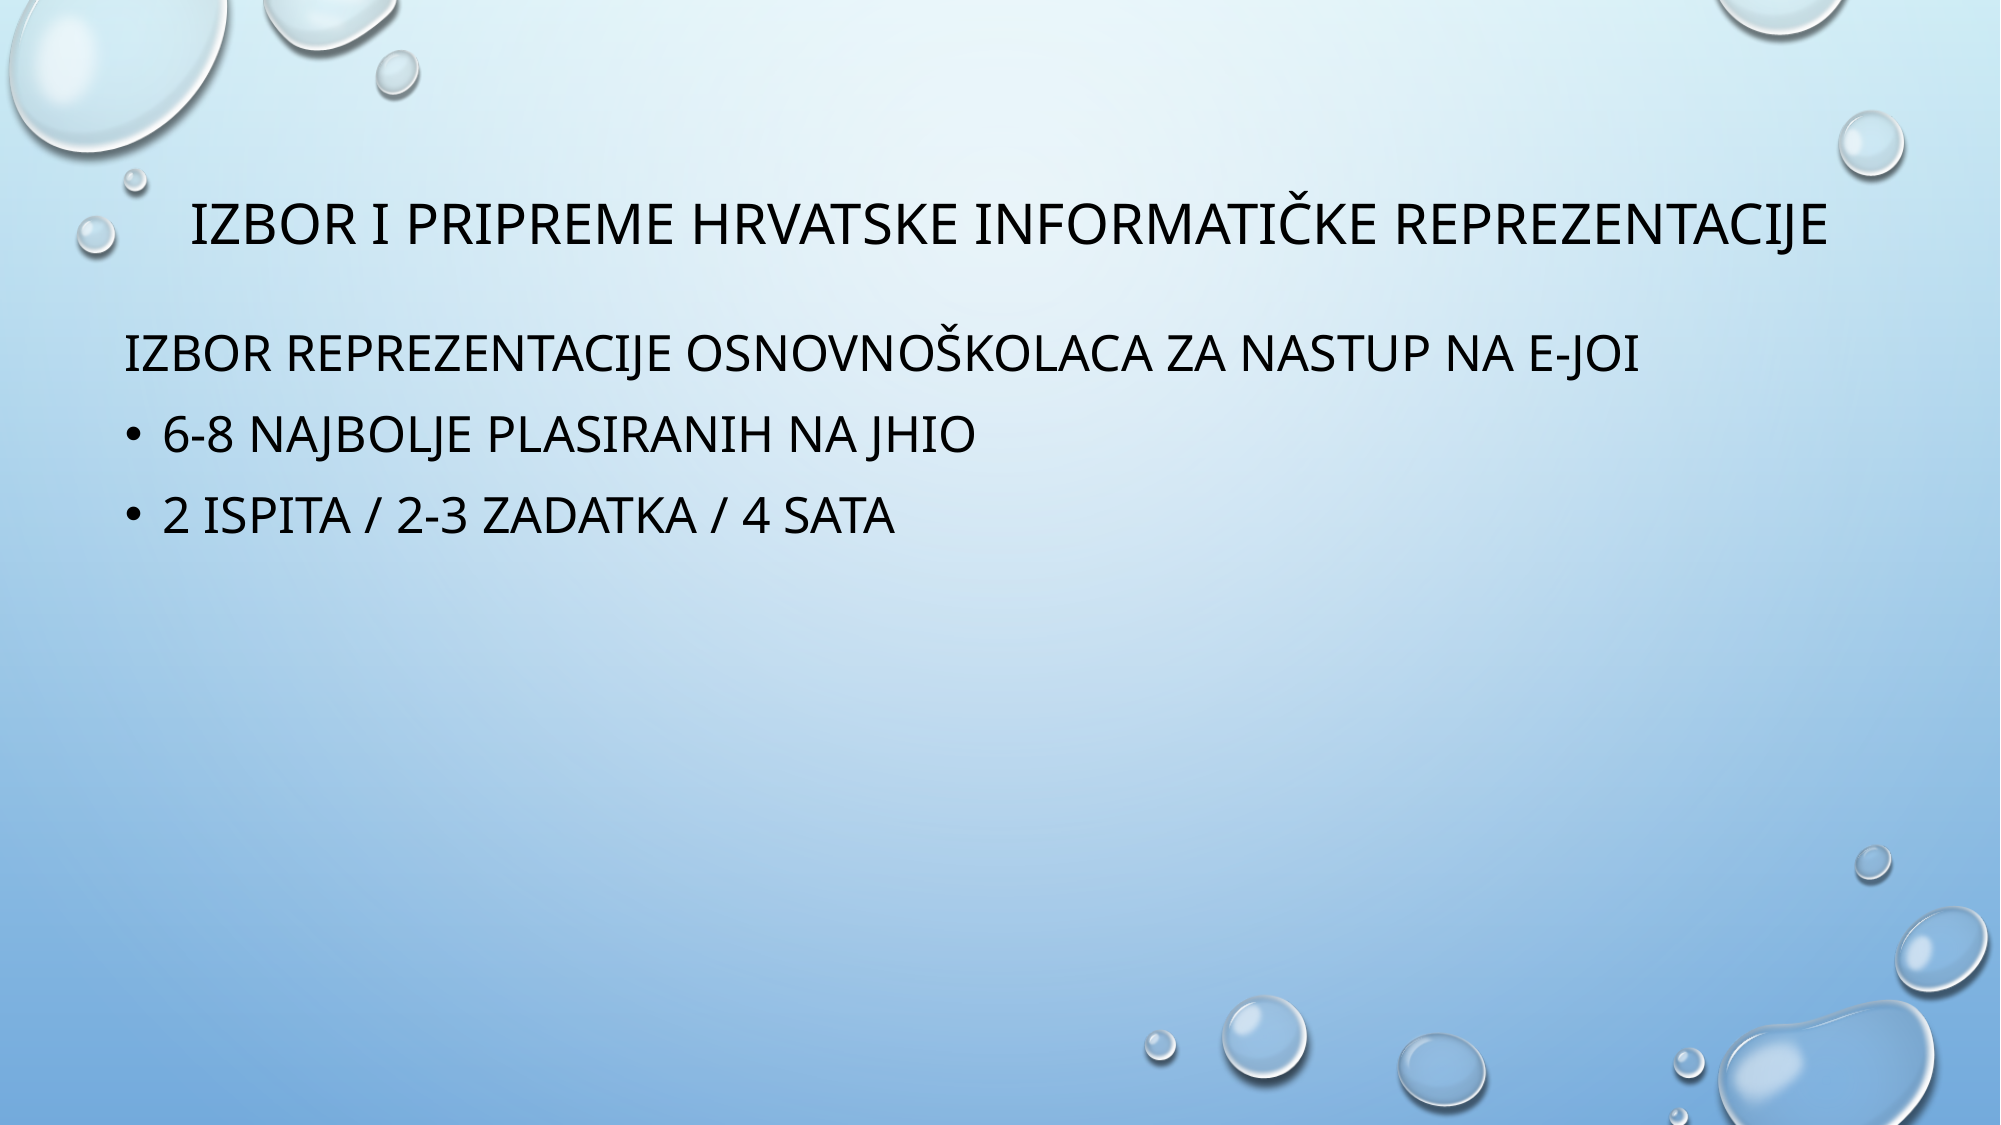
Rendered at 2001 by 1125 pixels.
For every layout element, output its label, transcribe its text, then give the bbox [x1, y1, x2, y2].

picture [0, 0, 2000, 1125]
title Izbor i pripreme hrvatske informatičke reprezentacije [153, 172, 1867, 280]
list Izbor reprezentacije osnovnoškolaca za nastup na e-joi 6-8 najbolje plasiranih na JHIO 2 ispita / 2-3 zadatka / 4 sata [109, 314, 1910, 965]
